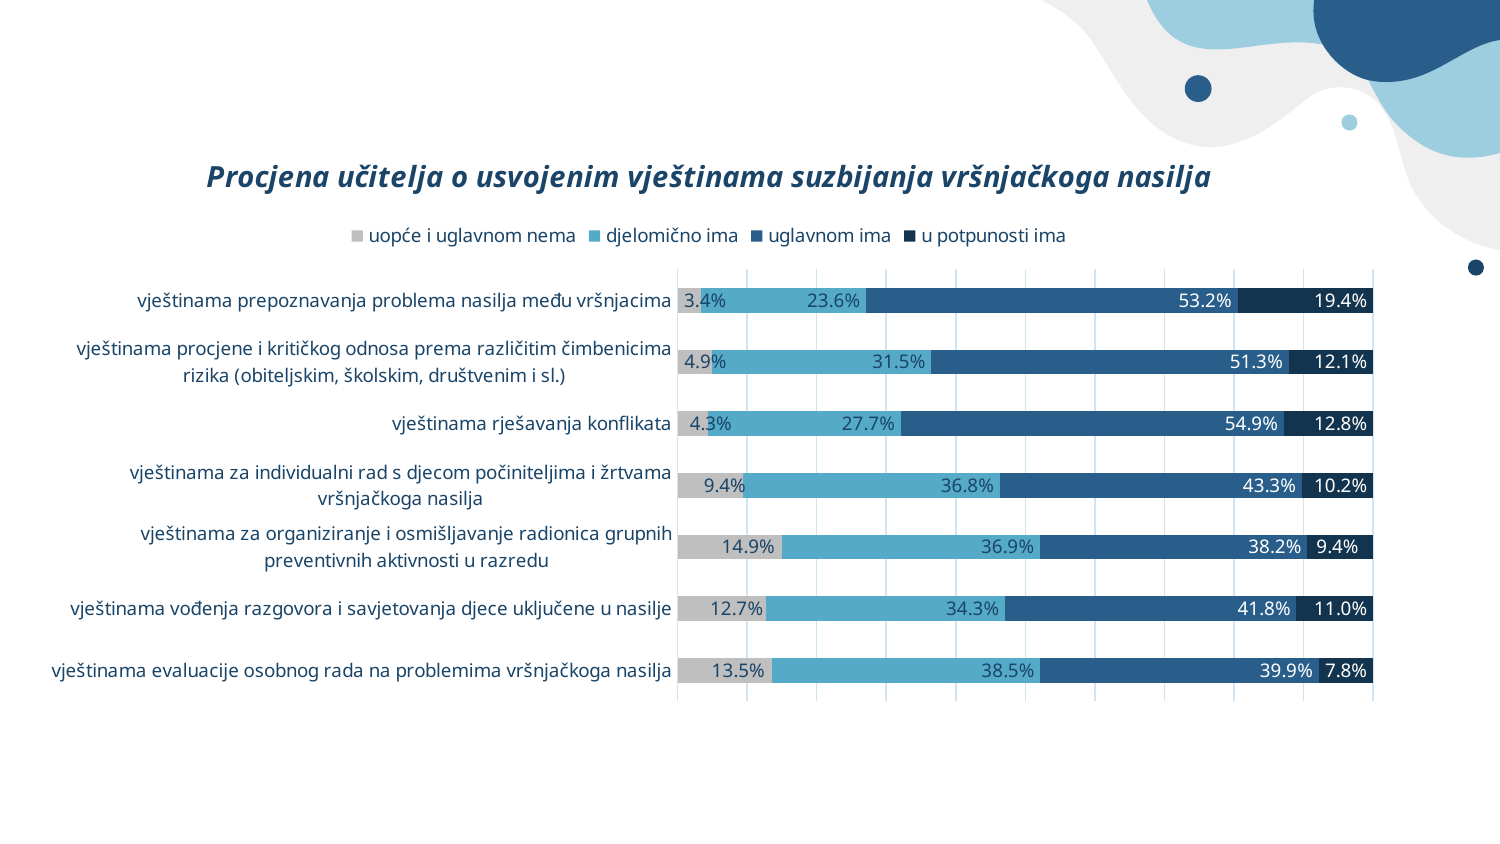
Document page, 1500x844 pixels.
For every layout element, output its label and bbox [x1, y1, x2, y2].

chart [44, 126, 1375, 777]
